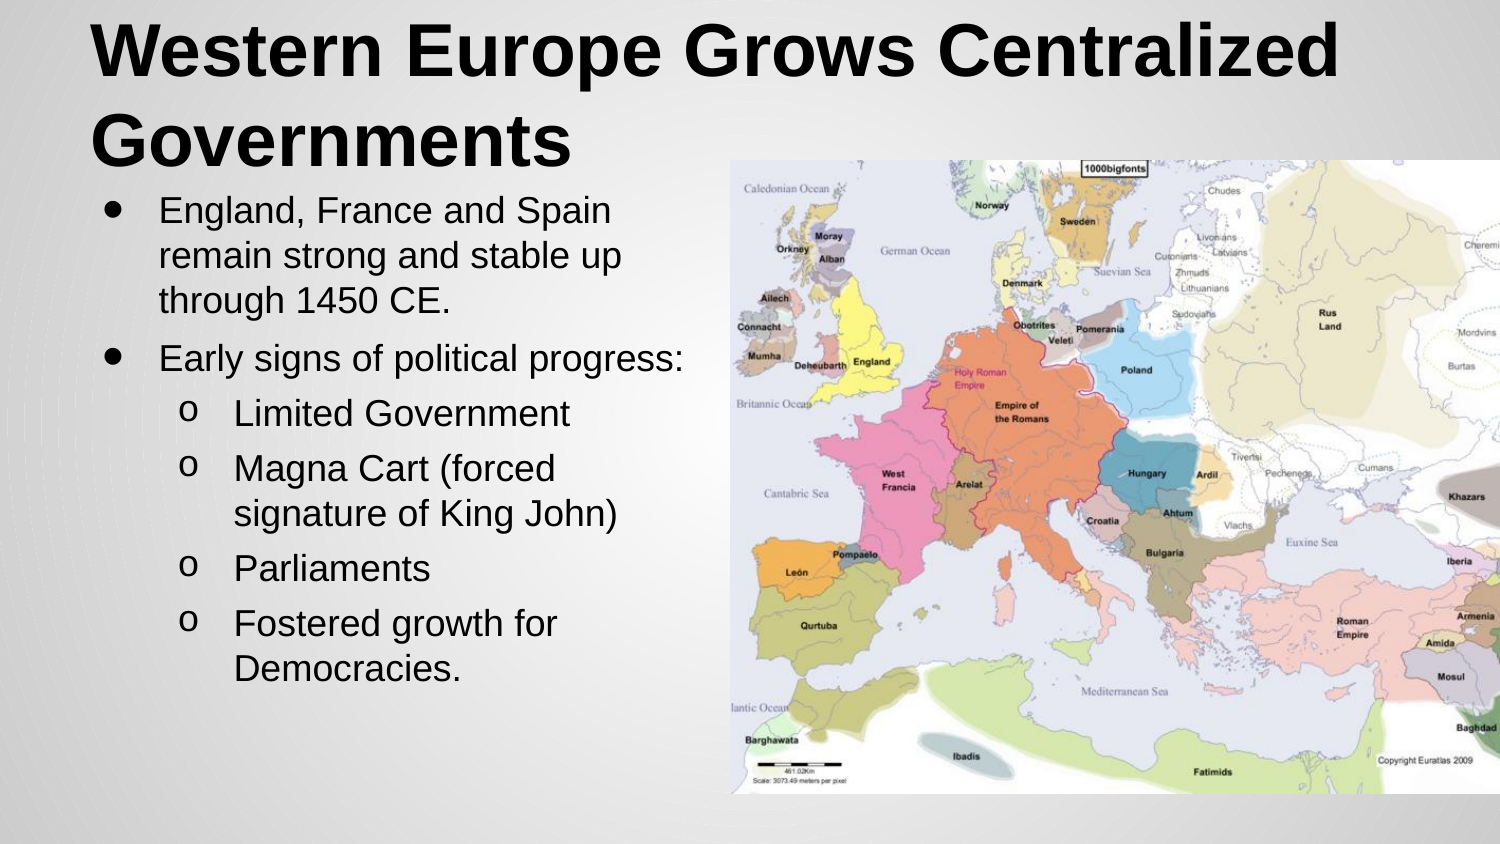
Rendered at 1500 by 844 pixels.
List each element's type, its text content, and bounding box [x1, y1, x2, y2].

list England, France and Spain remain strong and stable up through 1450 CE. Early signs of political progress: Limited Government Magna Cart (forced signature of King John) Parliaments Fostered growth for Democracies. [68, 171, 724, 783]
text_box [730, 160, 1500, 794]
title Western Europe Grows Centralized Governments [75, 33, 1425, 197]
